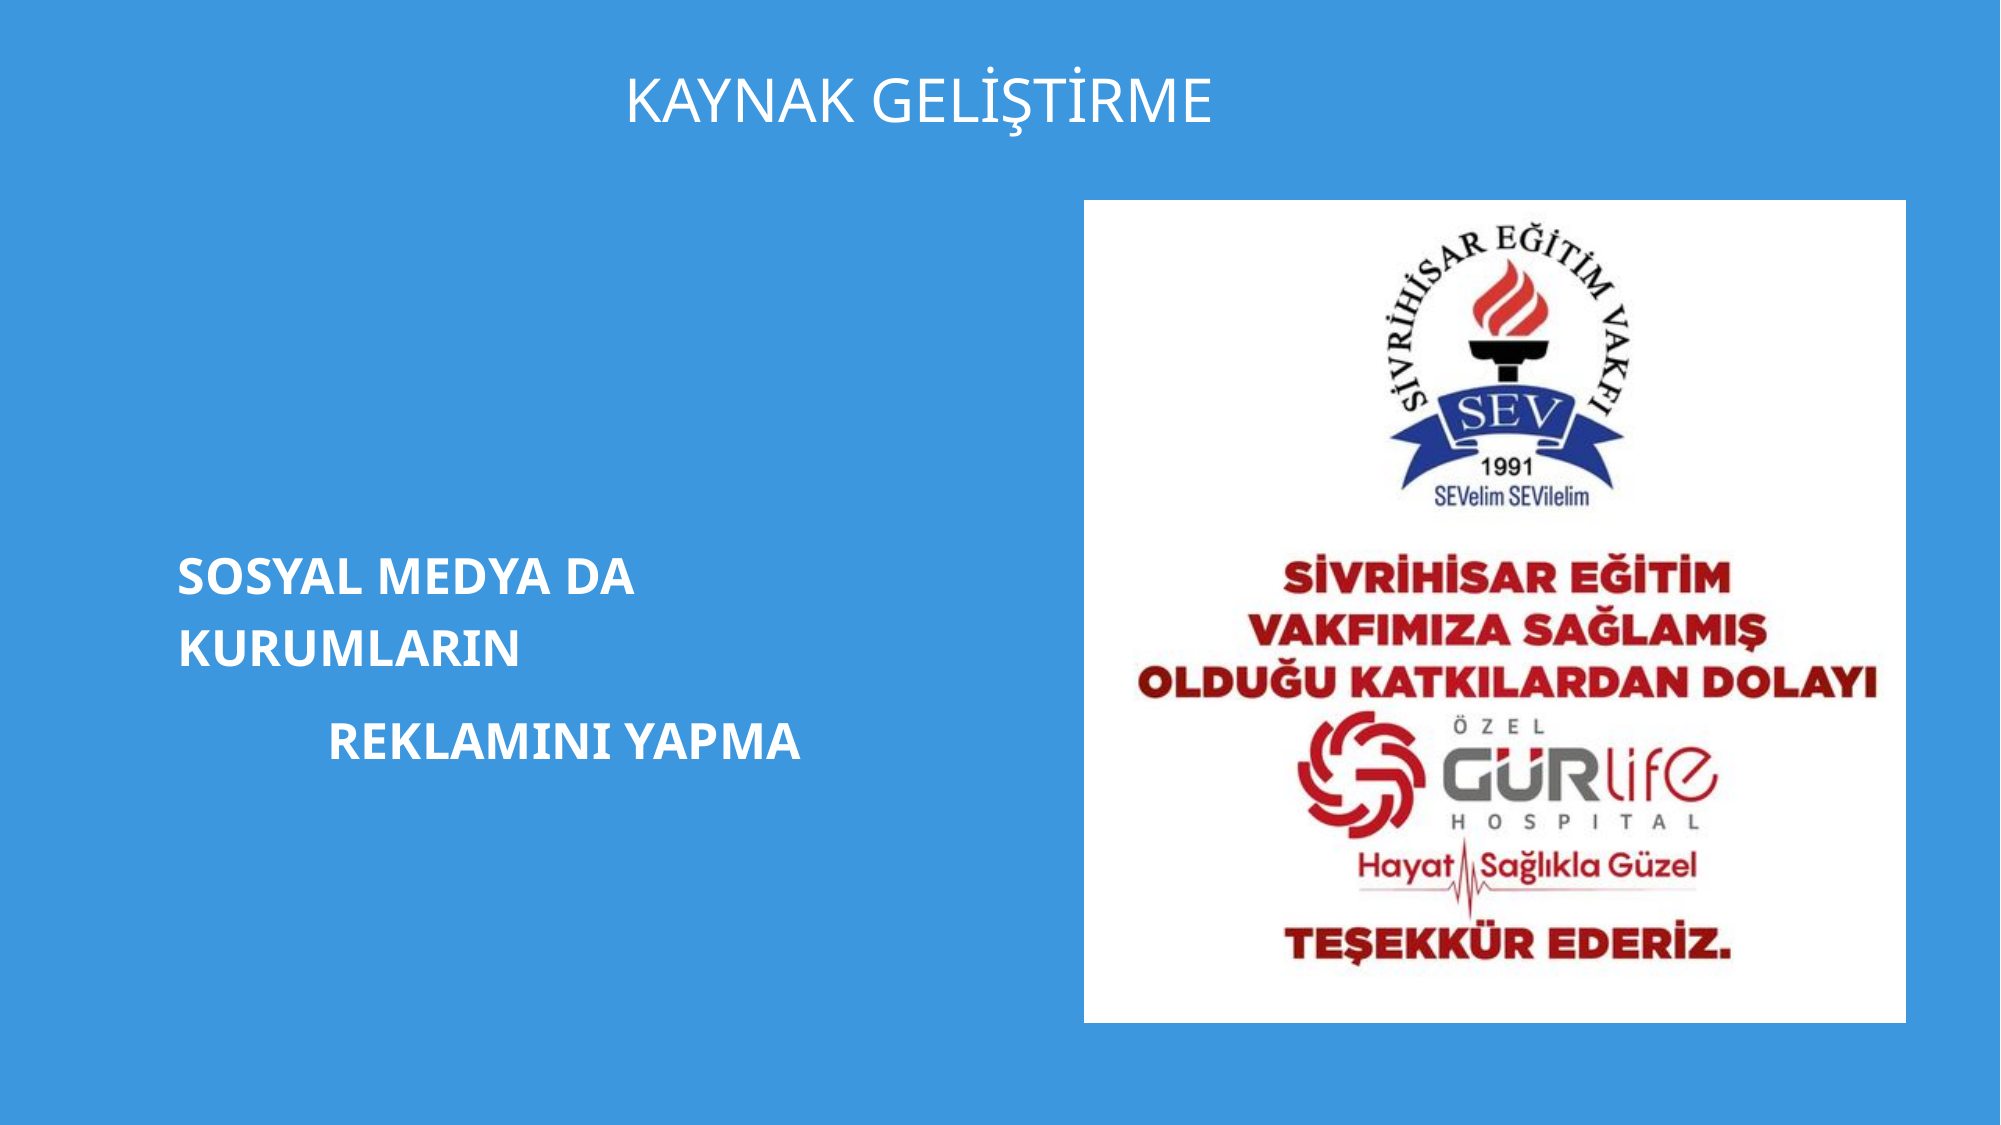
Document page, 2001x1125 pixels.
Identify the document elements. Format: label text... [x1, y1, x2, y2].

list SOSYAL MEDYA DA KURUMLARIN REKLAMINI YAPMA [162, 235, 936, 827]
title Kaynak geliştirme [254, 62, 1586, 144]
picture [1083, 200, 1907, 1023]
